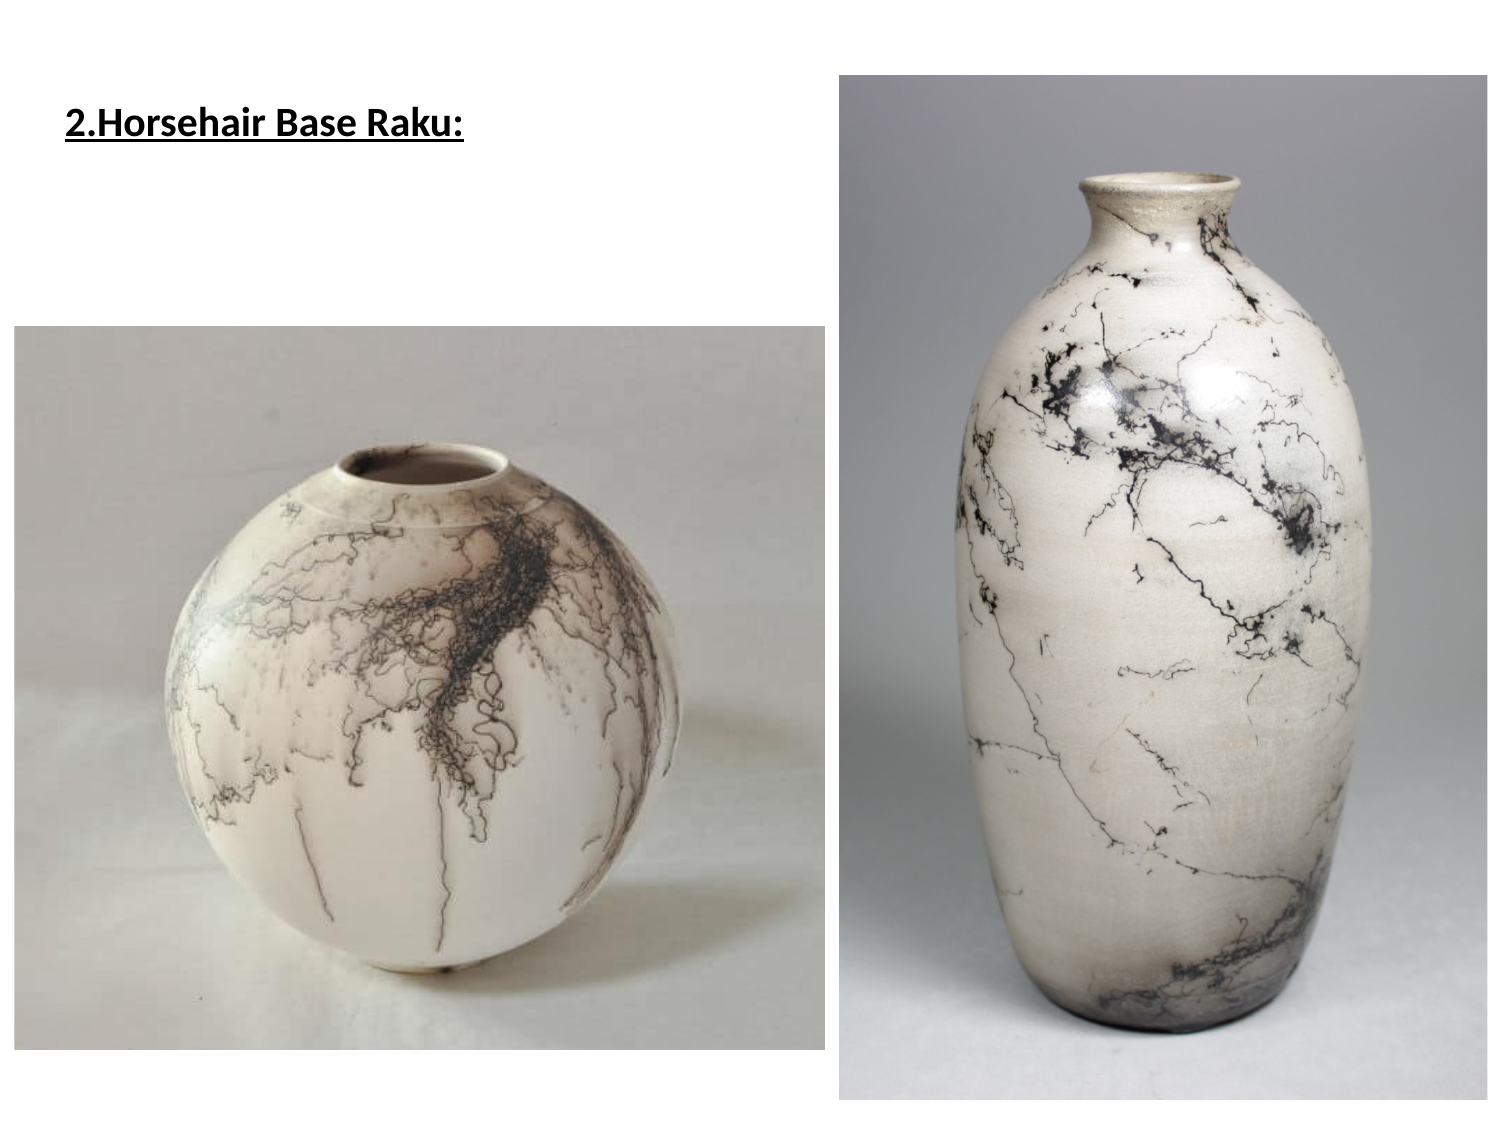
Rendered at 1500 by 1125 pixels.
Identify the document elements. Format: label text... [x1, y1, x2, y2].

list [13, 326, 826, 1051]
picture [838, 74, 1488, 1101]
text_box 2.Horsehair Base Raku: [50, 87, 833, 198]
